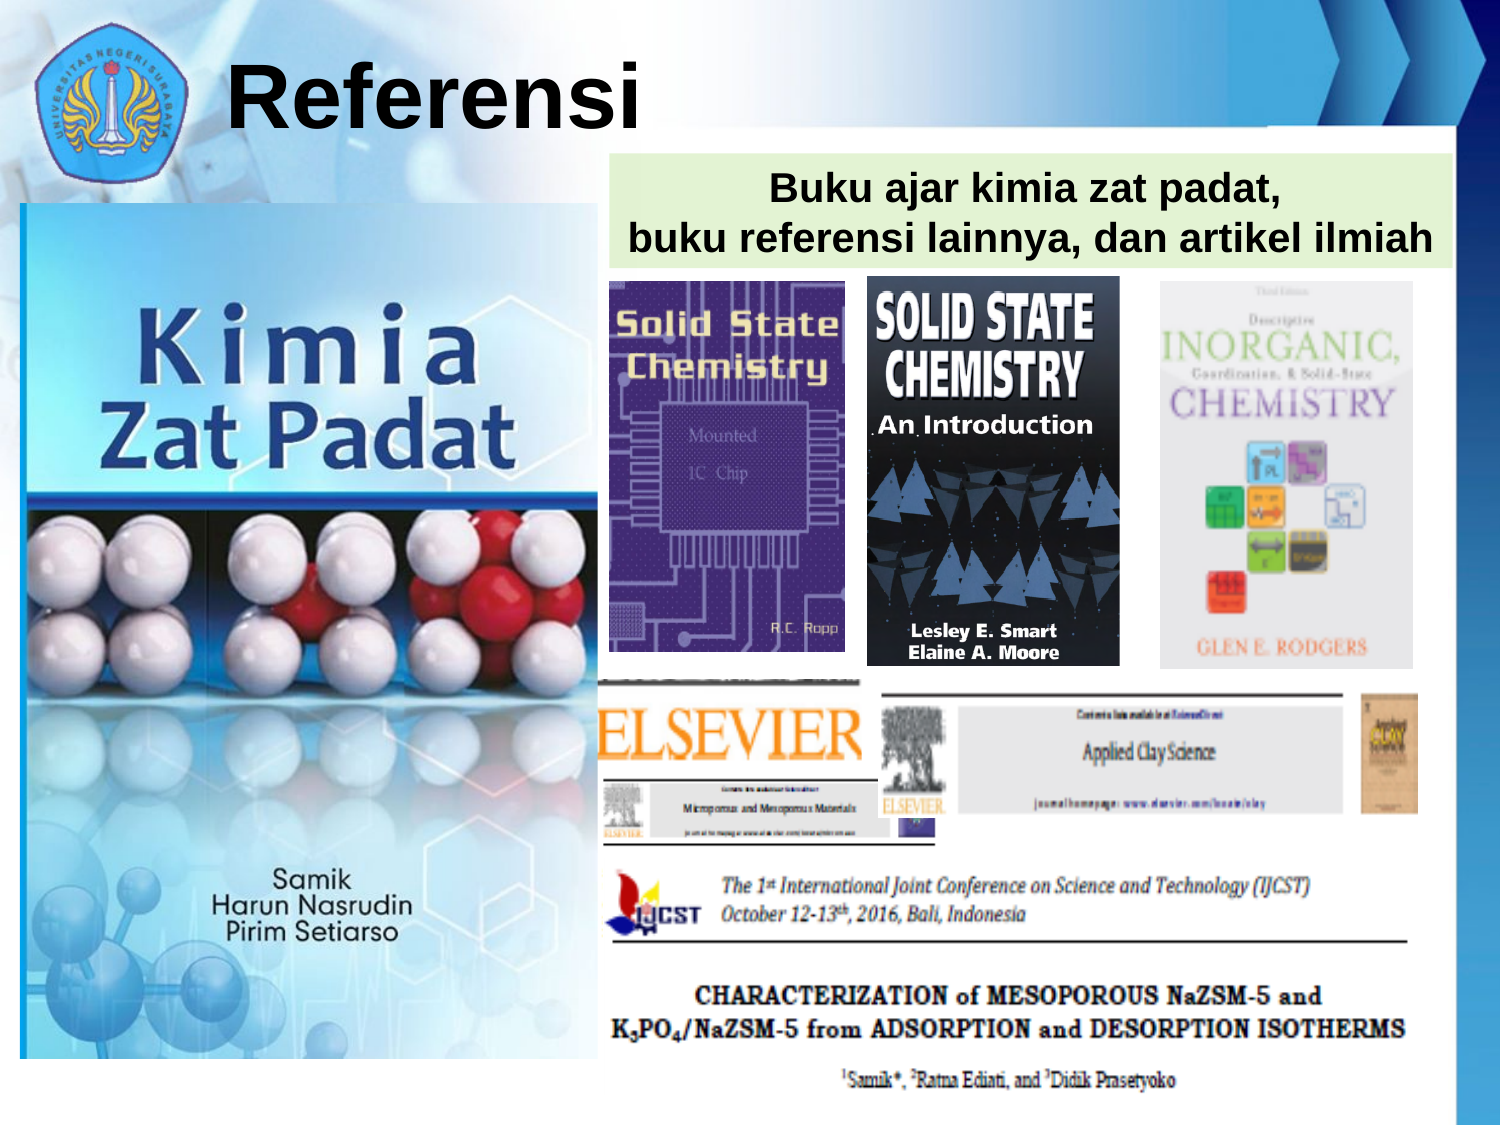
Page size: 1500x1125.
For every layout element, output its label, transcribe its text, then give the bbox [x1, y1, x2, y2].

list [19, 202, 598, 1059]
text_box Referensi [210, 39, 1432, 145]
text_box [585, 153, 1453, 950]
picture [0, 0, 1500, 1125]
